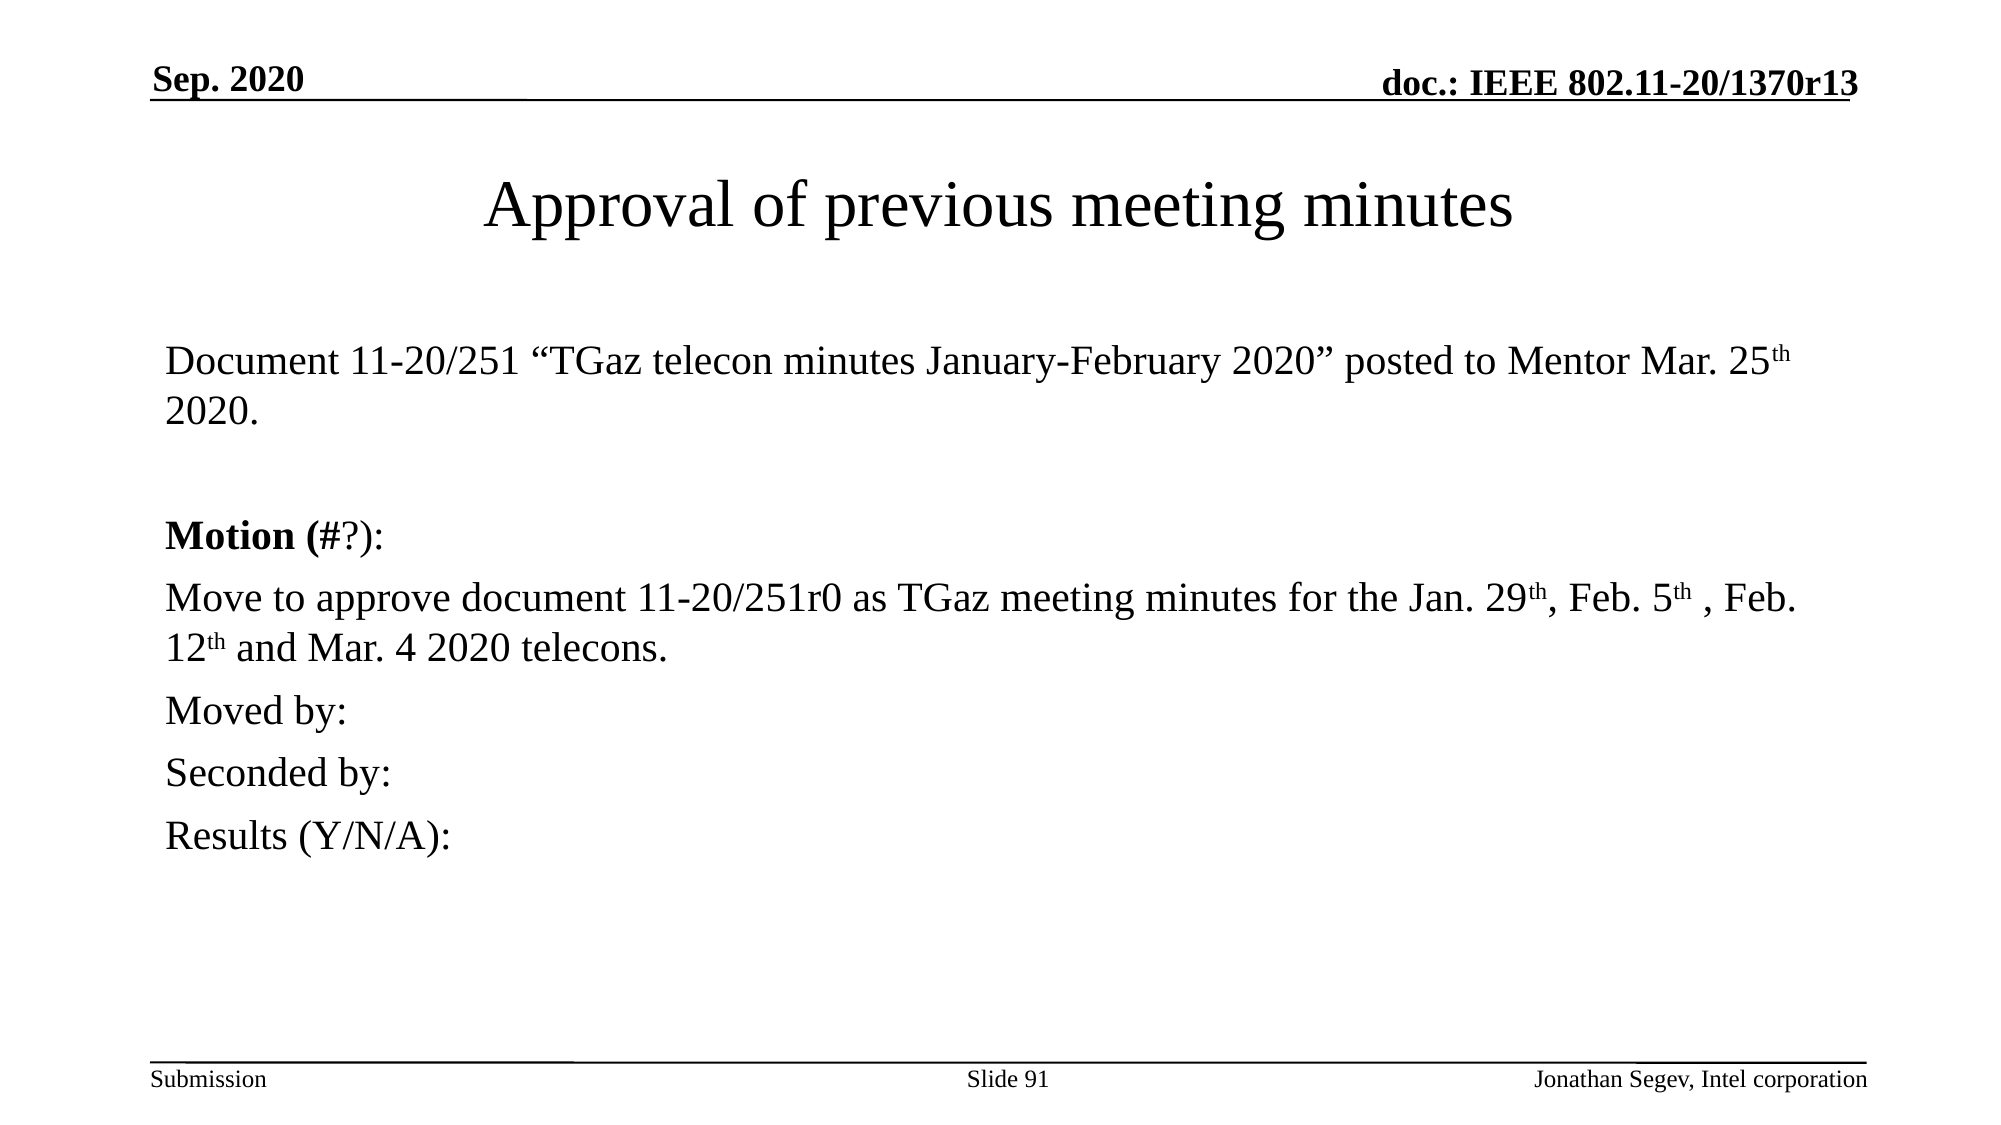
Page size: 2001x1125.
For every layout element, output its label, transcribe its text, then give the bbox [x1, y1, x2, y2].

footer Jonathan Segev, Intel corporation [1171, 1061, 1869, 1093]
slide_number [152, 54, 563, 100]
title Approval of previous meeting minutes [149, 112, 1850, 288]
slide_number Slide 91 [950, 1061, 1067, 1123]
list Document 11-20/251 “TGaz telecon minutes January-February 2020” posted to Mentor Mar. 25th 2020. Motion (#?): Move to approve document 11-20/251r0 as TGaz meeting minutes for the Jan. 29th, Feb. 5th , Feb. 12th and Mar. 4 2020 telecons. Moved by: Seconded by: Results (Y/N/A): [149, 324, 1850, 1000]
